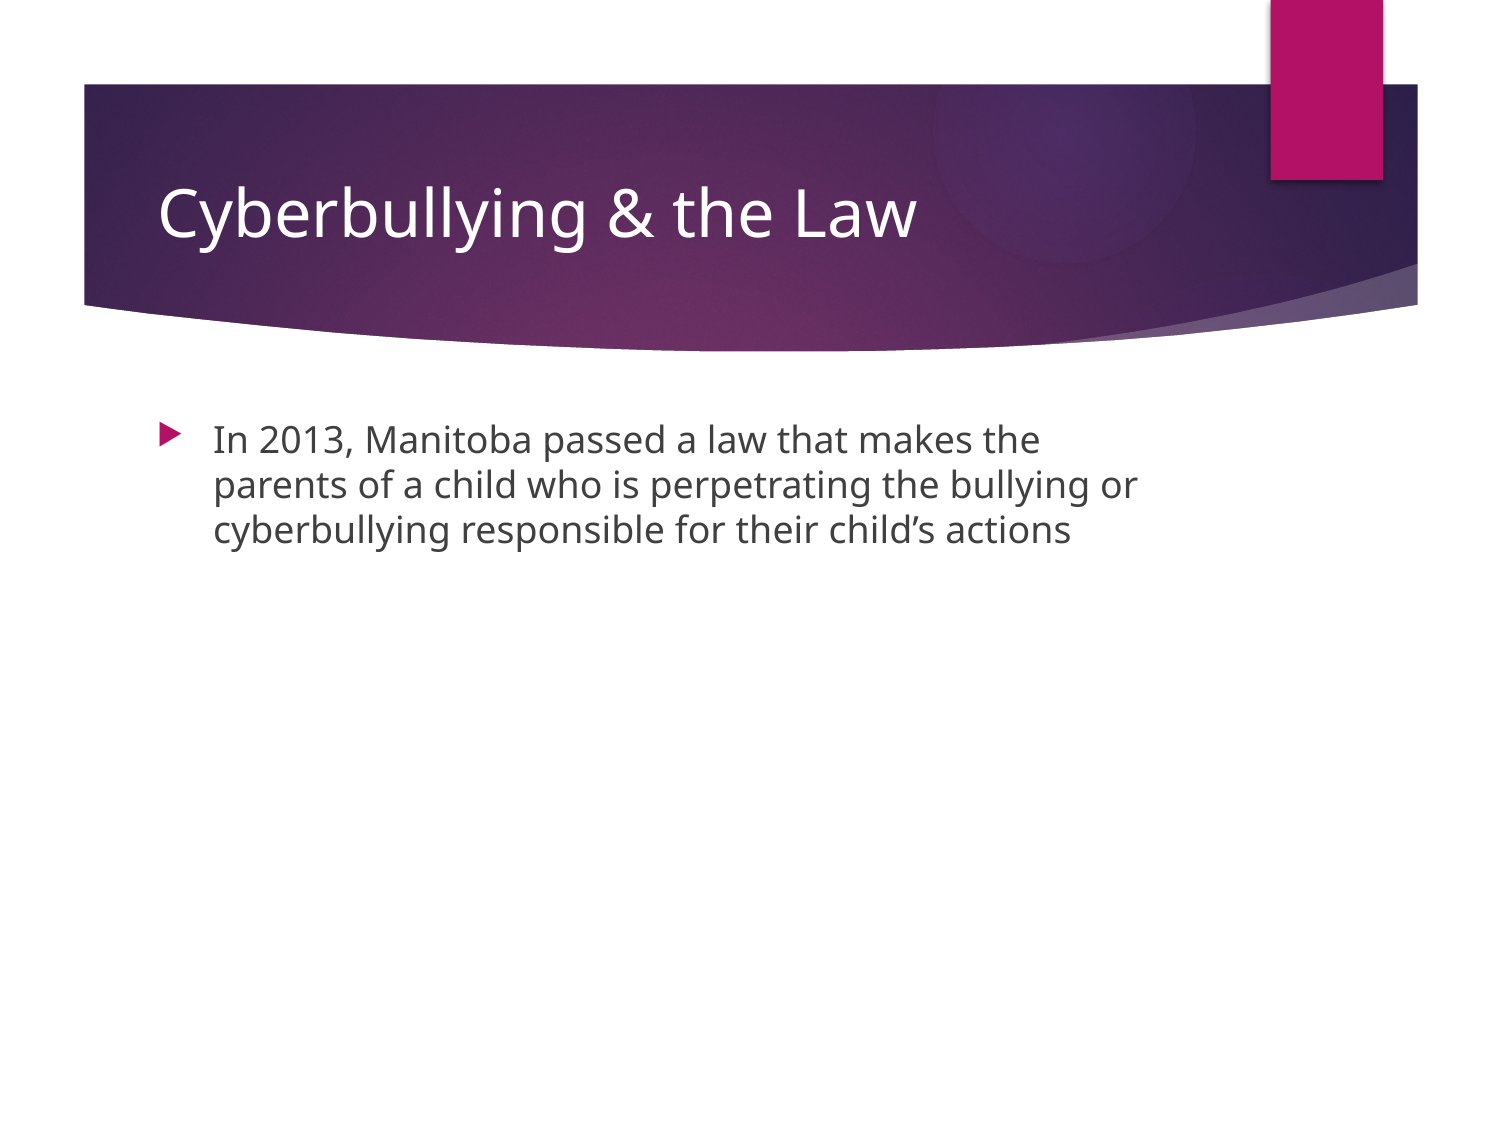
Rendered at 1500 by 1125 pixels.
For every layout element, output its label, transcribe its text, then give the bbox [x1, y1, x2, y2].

list In 2013, Manitoba passed a law that makes the parents of a child who is perpetrating the bullying or cyberbullying responsible for their child’s actions [141, 408, 1183, 988]
title Cyberbullying & the Law [142, 152, 1183, 269]
